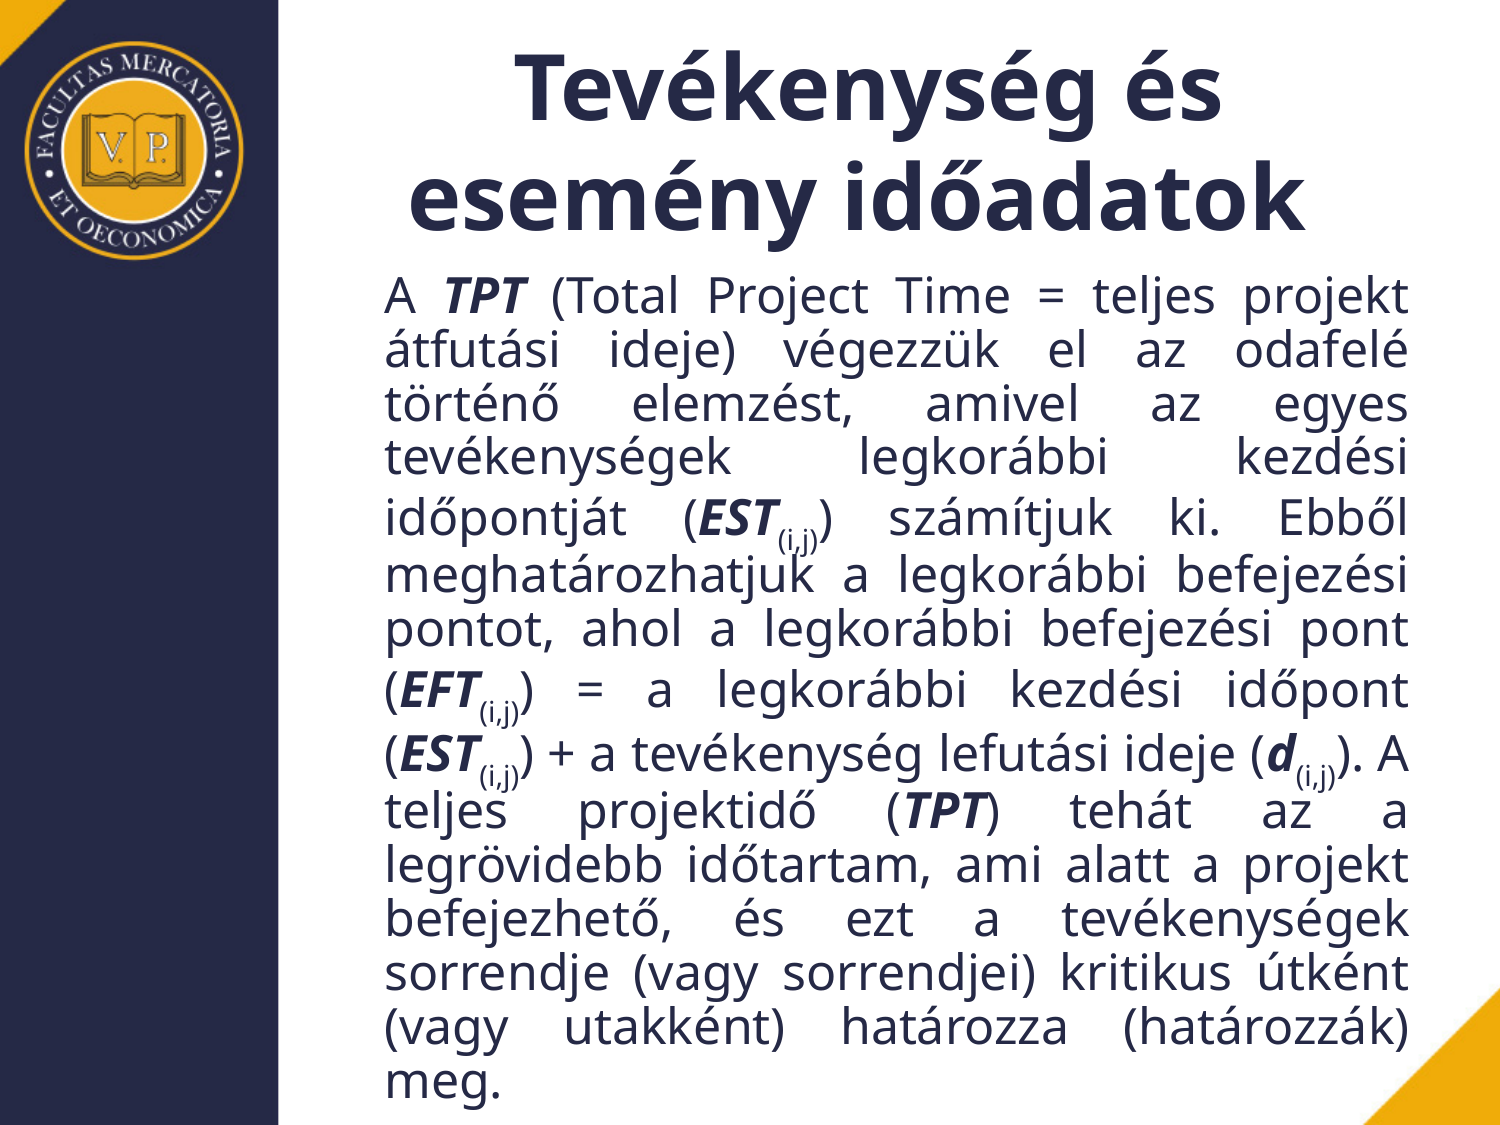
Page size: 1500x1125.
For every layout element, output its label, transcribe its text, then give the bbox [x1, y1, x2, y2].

list A TPT (Total Project Time = teljes projekt átfutási ideje) végezzük el az odafelé történő elemzést, amivel az egyes tevékenységek legkorábbi kezdési időpontját (EST(i,j)) számítjuk ki. Ebből meghatározhatjuk a legkorábbi befejezési pontot, ahol a legkorábbi befejezési pont (EFT(i,j)) = a legkorábbi kezdési időpont (EST(i,j)) + a tevékenység lefutási ideje (d(i,j)). A teljes projektidő (TPT) tehát az a legrövidebb időtartam, ami alatt a projekt befejezhető, és ezt a tevékenységek sorrendje (vagy sorrendjei) kritikus útként (vagy utakként) határozza (határozzák) meg. [312, 262, 1426, 1006]
picture [0, 0, 1500, 1125]
title Tevékenység és esemény időadatok [312, 44, 1426, 233]
